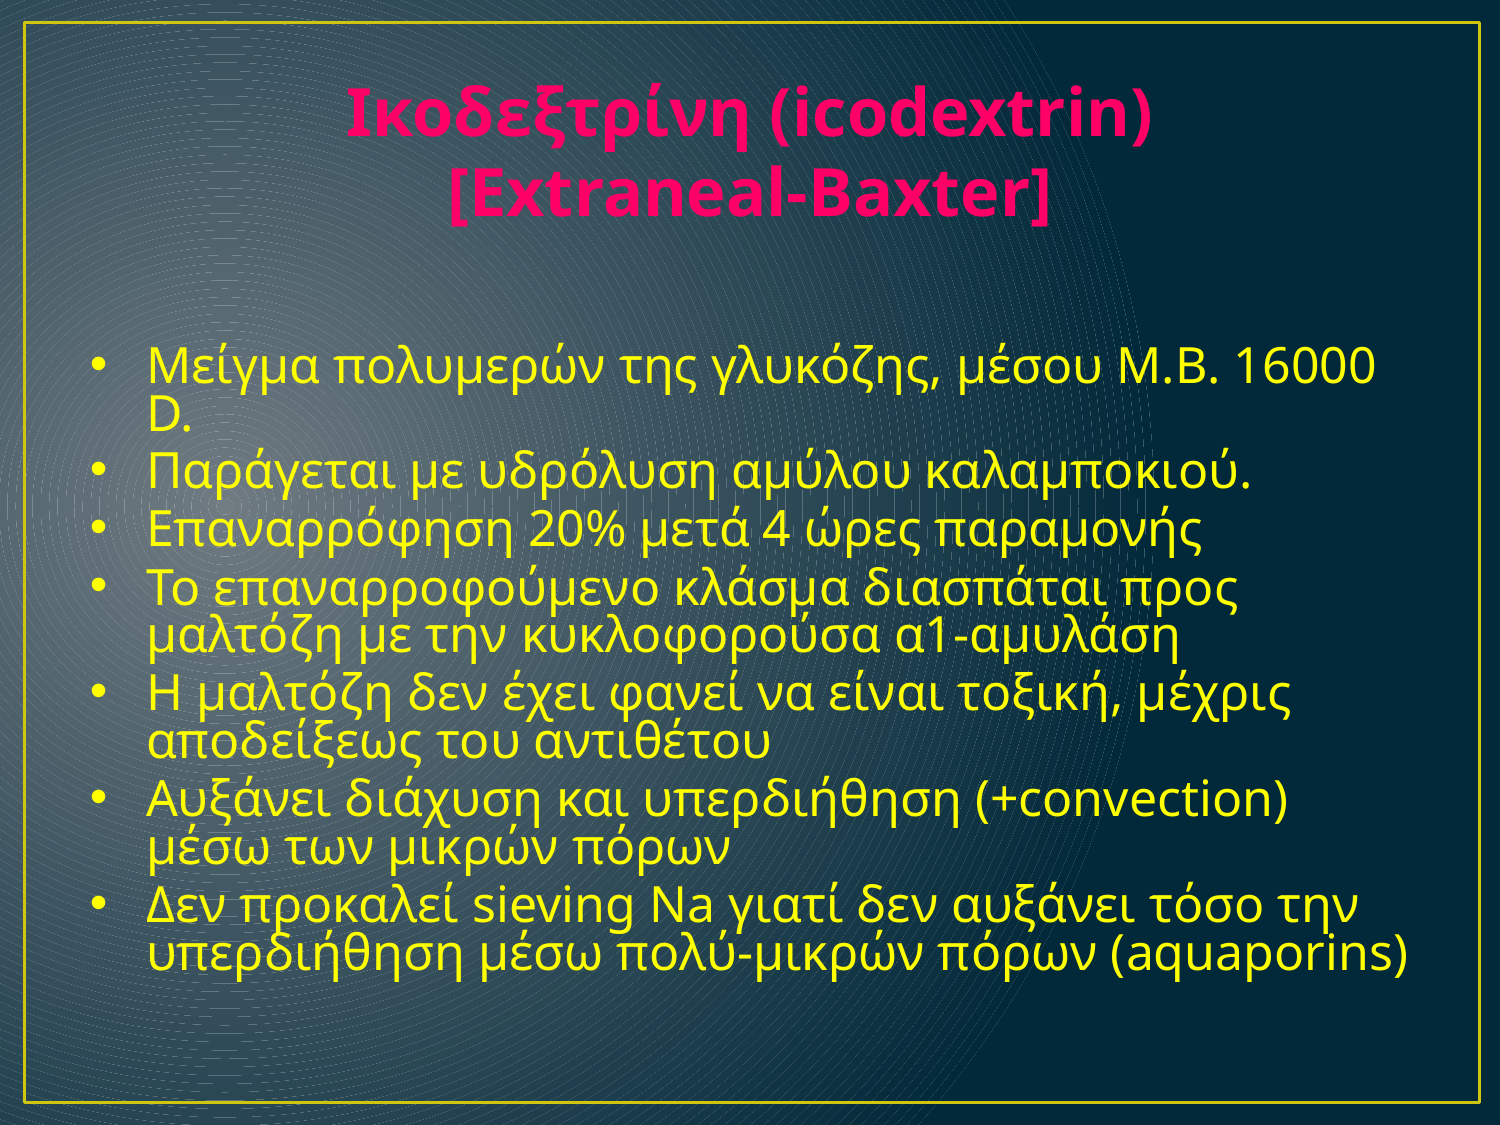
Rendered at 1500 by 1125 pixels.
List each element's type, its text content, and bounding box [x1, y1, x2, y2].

text_box Ικοδεξτρίνη (icodextrin) [Extraneal-Baxter] [74, 62, 1425, 288]
text_box Μείγμα πολυμερών της γλυκόζης, μέσου Μ.Β. 16000 D. Παράγεται με υδρόλυση αμύλου καλαμποκιού. Επαναρρόφηση 20% μετά 4 ώρες παραμονής Το επαναρροφούμενο κλάσμα διασπάται προς μαλτόζη με την κυκλοφορούσα α1-αμυλάση H μαλτόζη δεν έχει φανεί να είναι τοξική, μέχρις αποδείξεως του αντιθέτου Αυξάνει διάχυση και υπερδιήθηση (+convection) μέσω των μικρών πόρων Δεν πρoκαλεί sieving Na γιατί δεν αυξάνει τόσο την υπερδιήθηση μέσω πολύ-μικρών πόρων (aquaporins) [75, 337, 1441, 976]
